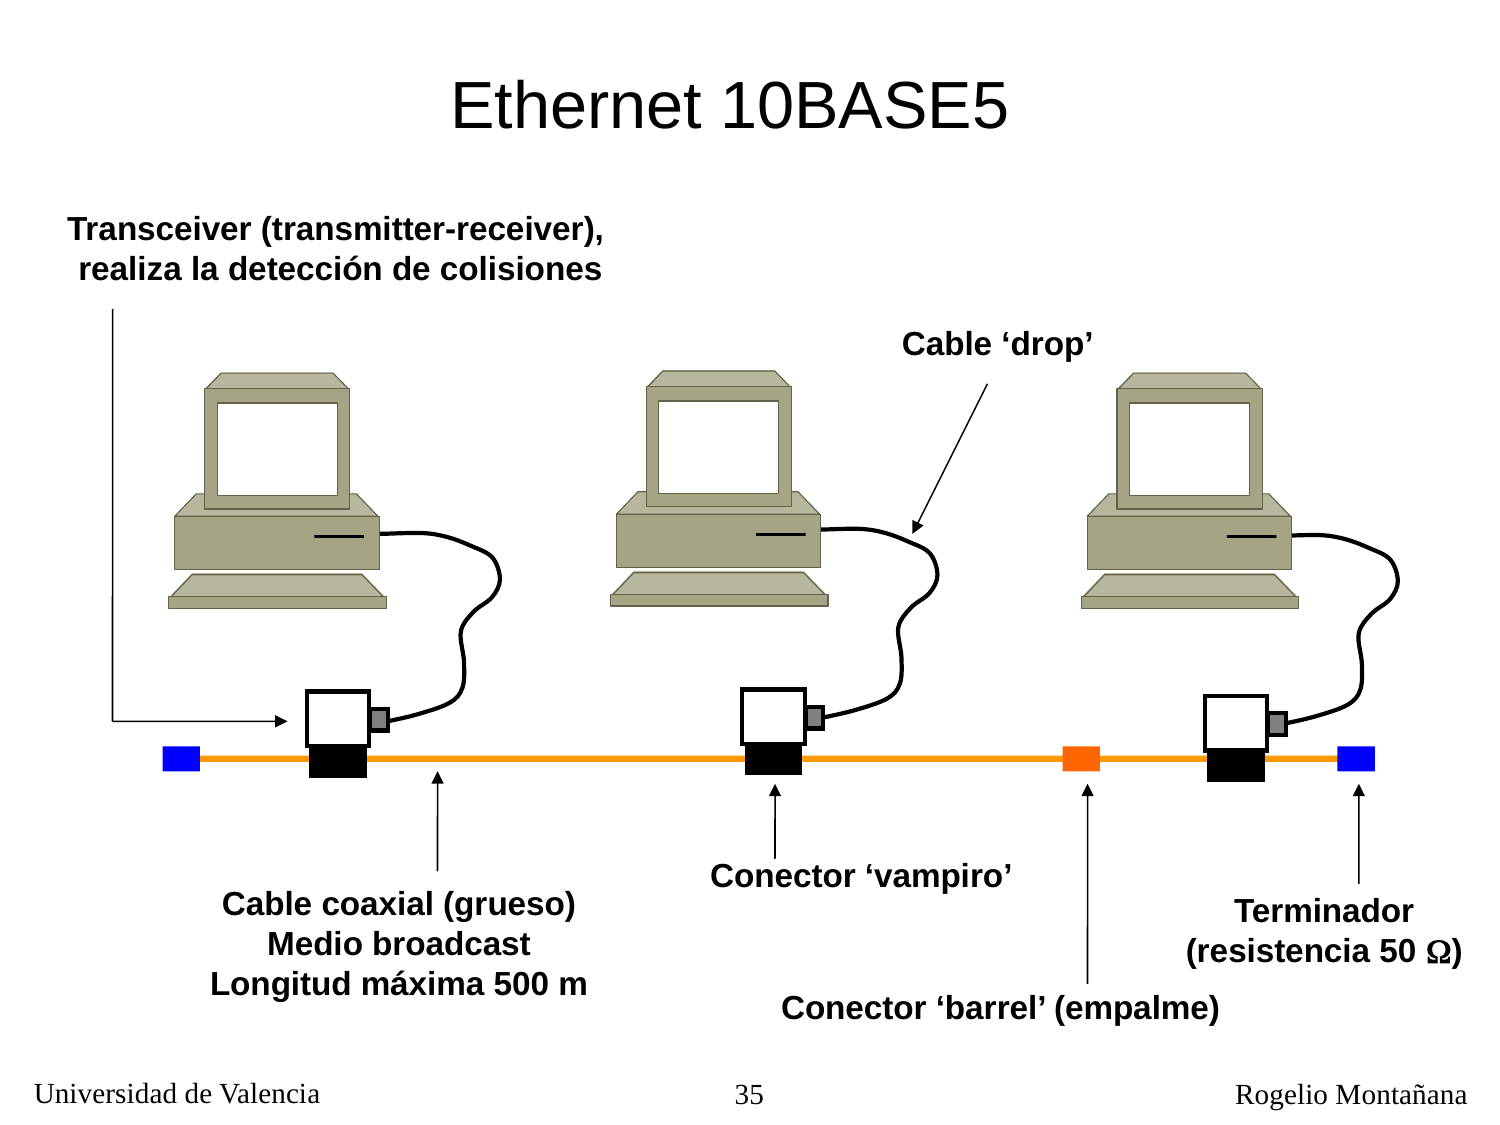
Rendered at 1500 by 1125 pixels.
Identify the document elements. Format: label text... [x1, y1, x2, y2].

picture [1079, 371, 1301, 610]
text_box [1277, 534, 1398, 723]
text_box Conector ‘vampiro’ [695, 846, 1028, 901]
text_box [768, 783, 782, 846]
picture [167, 371, 388, 610]
text_box Cable ‘drop’ [887, 314, 1109, 370]
text_box Transceiver (transmitter-receiver), realiza la detección de colisiones [52, 199, 629, 295]
text_box [912, 383, 988, 534]
text_box [1352, 783, 1366, 882]
text_box [817, 528, 938, 717]
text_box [1204, 695, 1287, 782]
text_box Terminador (resistencia 50 ) [1171, 882, 1478, 977]
text_box Cable coaxial (grueso) Medio broadcast Longitud máxima 500 m [195, 874, 604, 1010]
text_box [113, 715, 288, 728]
text_box Ethernet 10BASE5 [435, 54, 1025, 150]
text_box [742, 689, 824, 775]
picture [609, 368, 830, 608]
text_box [379, 532, 500, 721]
text_box [431, 771, 444, 872]
text_box Conector ‘barrel’ (empalme) [766, 978, 1236, 1034]
text_box [1081, 783, 1094, 978]
text_box [1337, 746, 1375, 772]
text_box [162, 746, 200, 772]
text_box [1062, 746, 1100, 772]
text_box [306, 691, 389, 777]
